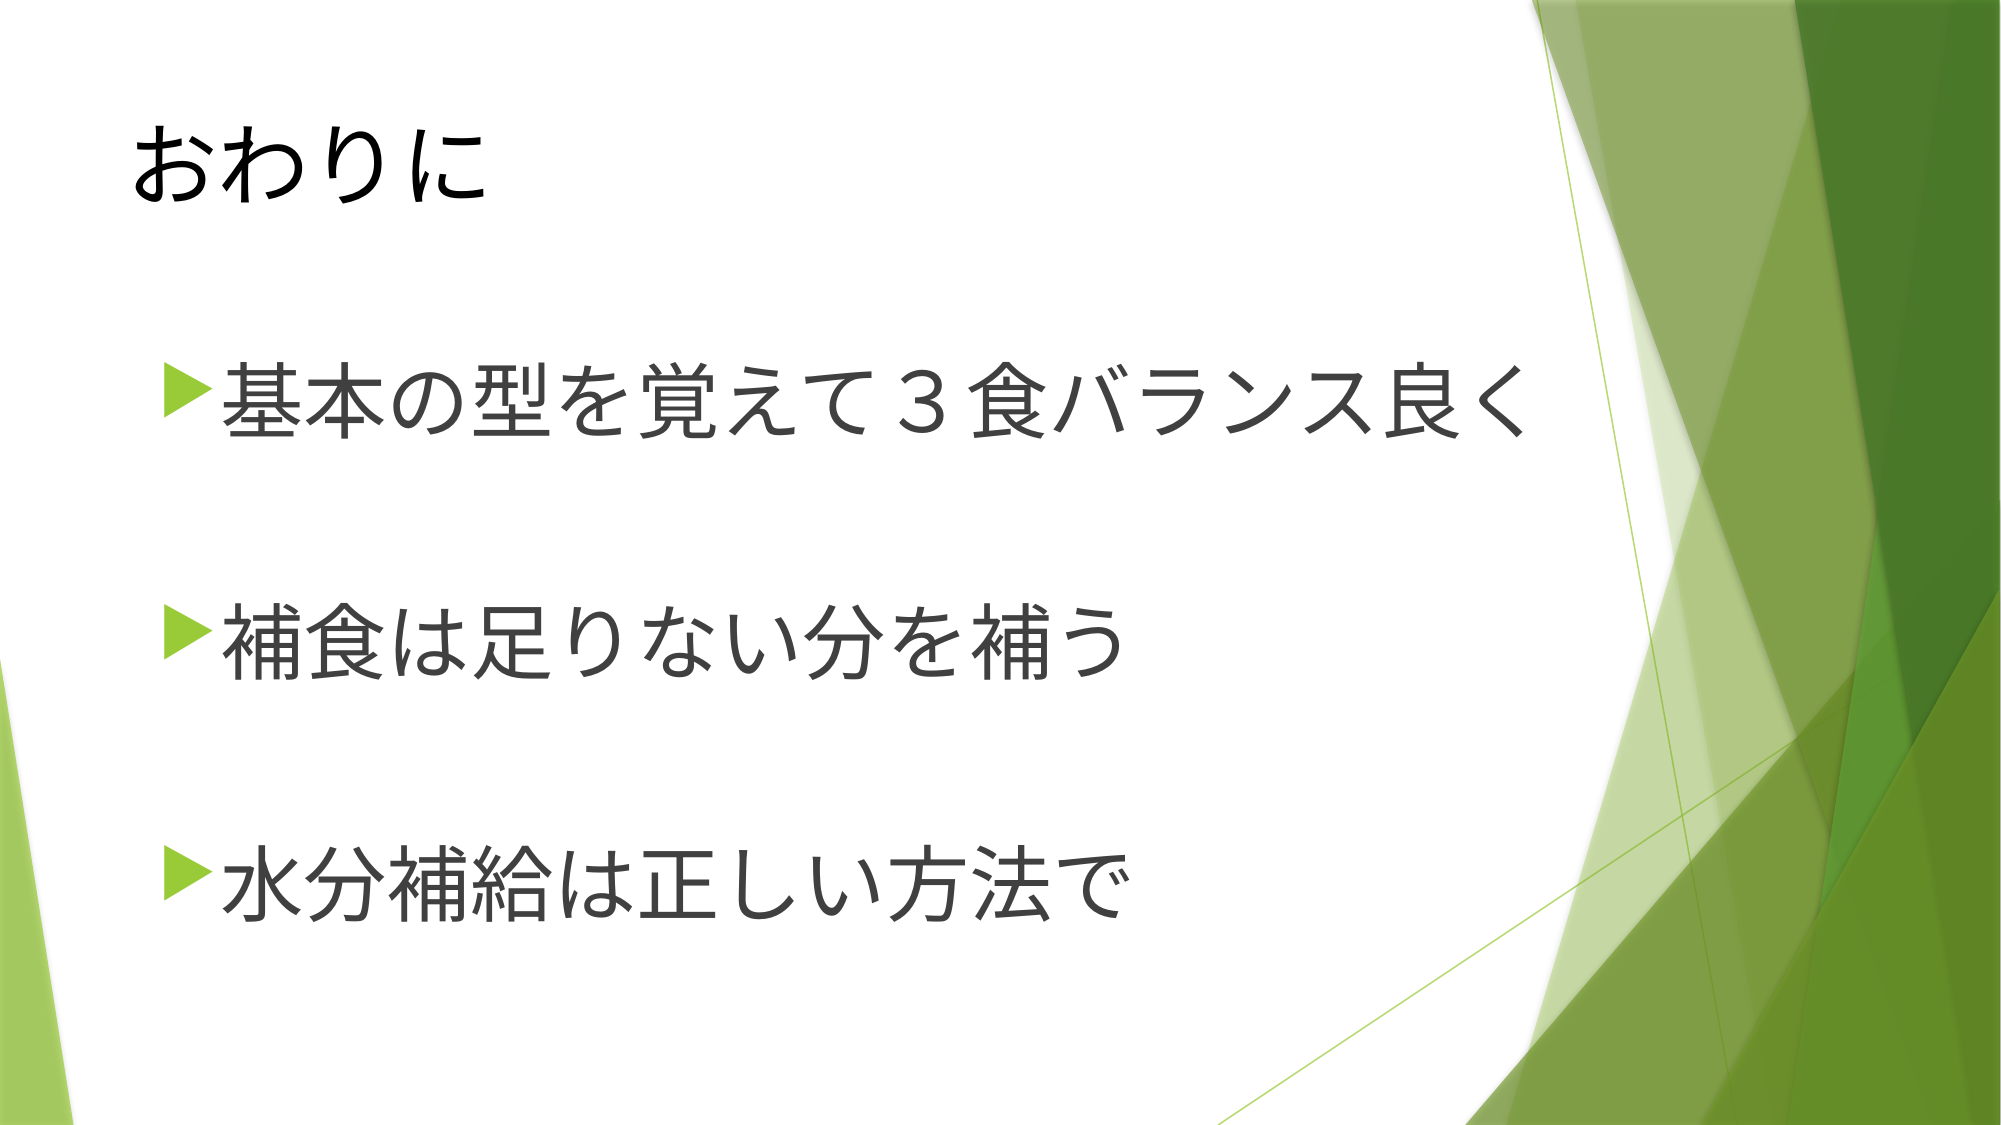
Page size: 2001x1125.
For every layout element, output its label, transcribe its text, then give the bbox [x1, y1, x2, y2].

title おわりに [111, 99, 1522, 317]
list 基本の型を覚えて３食バランス良く 補食は足りない分を補う 水分補給は正しい方法で [143, 341, 2000, 1042]
